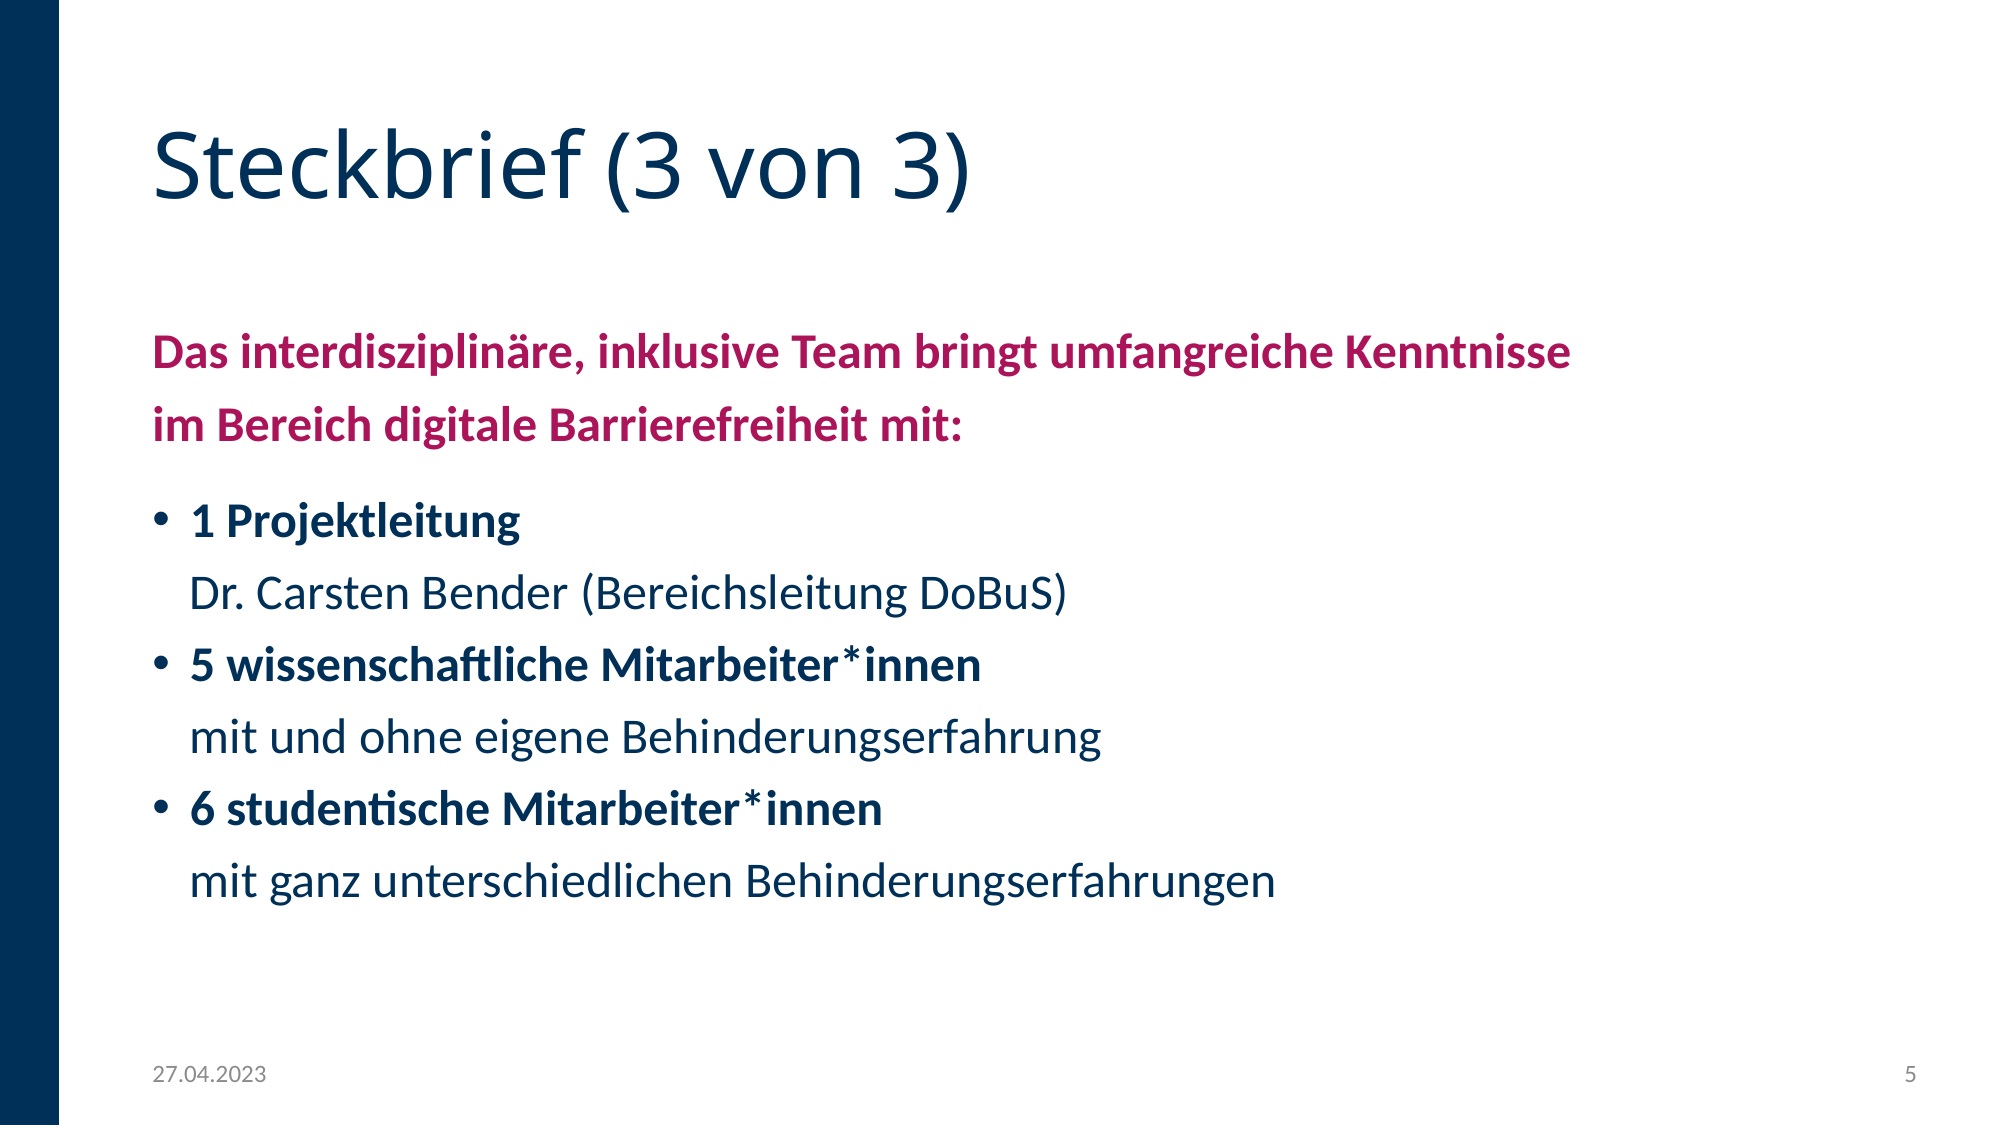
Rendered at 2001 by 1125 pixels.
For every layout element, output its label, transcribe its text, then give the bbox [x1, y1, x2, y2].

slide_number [137, 1042, 588, 1103]
slide_number 5 [1482, 1042, 1933, 1103]
list Das interdisziplinäre, inklusive Team bringt umfangreiche Kenntnisse im Bereich digitale Barrierefreiheit mit: 1 Projektleitung Dr. Carsten Bender (Bereichsleitung DoBuS) 5 wissenschaftliche Mitarbeiter*innen mit und ohne eigene Behinderungserfahrung 6 studentische Mitarbeiter*innen mit ganz unterschiedlichen Behinderungserfahrungen [137, 299, 1933, 1014]
title Steckbrief (3 von 3) [137, 59, 1933, 278]
